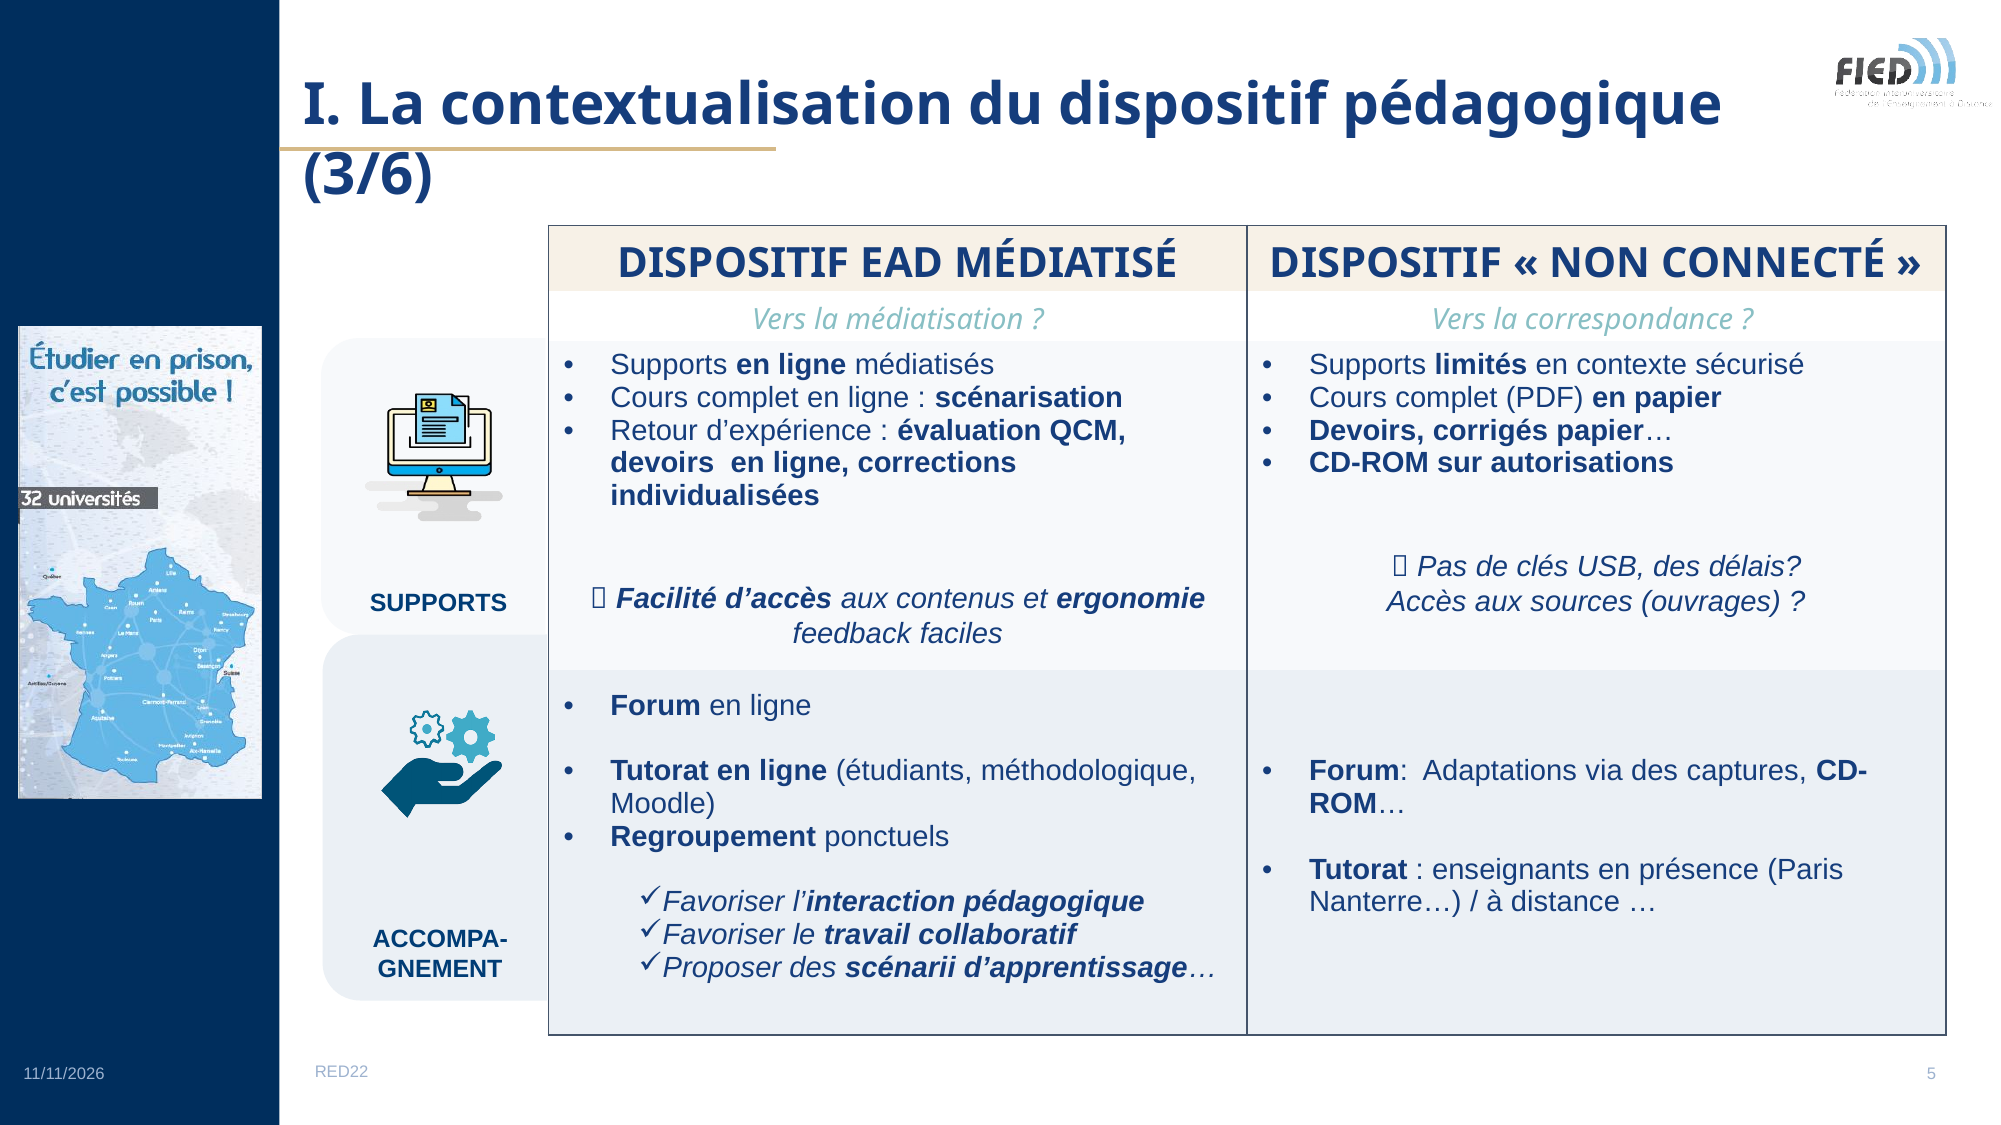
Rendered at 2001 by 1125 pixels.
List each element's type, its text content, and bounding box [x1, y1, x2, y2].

table_header DISPOSITIF « NON CONNECTÉ » [1248, 226, 1945, 291]
title [1891, 11, 2000, 215]
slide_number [23, 1063, 262, 1084]
picture [18, 326, 262, 799]
table_cell Vers la correspondance ? [1248, 291, 1945, 341]
table_cell Vers la médiatisation ? [549, 291, 1246, 341]
table_cell Supports en ligne médiatisés Cours complet en ligne : scénarisation Retour d’expérience : évaluation QCM, devoirs en ligne, corrections individualisées  Facilité d’accès aux contenus et ergonomie feedback faciles [549, 341, 1246, 670]
picture [1835, 13, 1891, 126]
table_cell Forum en ligne Tutorat en ligne (étudiants, méthodologique, Moodle) Regroupement ponctuels Favoriser l’interaction pédagogique Favoriser le travail collaboratif Proposer des scénarii d’apprentissage… [549, 670, 1246, 1034]
text_box I. La contextualisation du dispositif pédagogique (3/6) [303, 66, 1863, 207]
table_cell Supports limités en contexte sécurisé Cours complet (PDF) en papier Devoirs, corrigés papier… CD-ROM sur autorisations  Pas de clés USB, des délais? Accès aux sources (ouvrages) ? [1248, 341, 1945, 670]
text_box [320, 338, 546, 635]
table_header DISPOSITIF EAD MÉDIATISÉ [549, 226, 1246, 291]
table_cell Forum: Adaptations via des captures, CD-ROM… Tutorat : enseignants en présence (Paris Nanterre…) / à distance … [1248, 670, 1945, 1034]
slide_number 5 [1844, 1062, 1937, 1083]
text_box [322, 634, 547, 1001]
footer RED22 [314, 1061, 1178, 1082]
